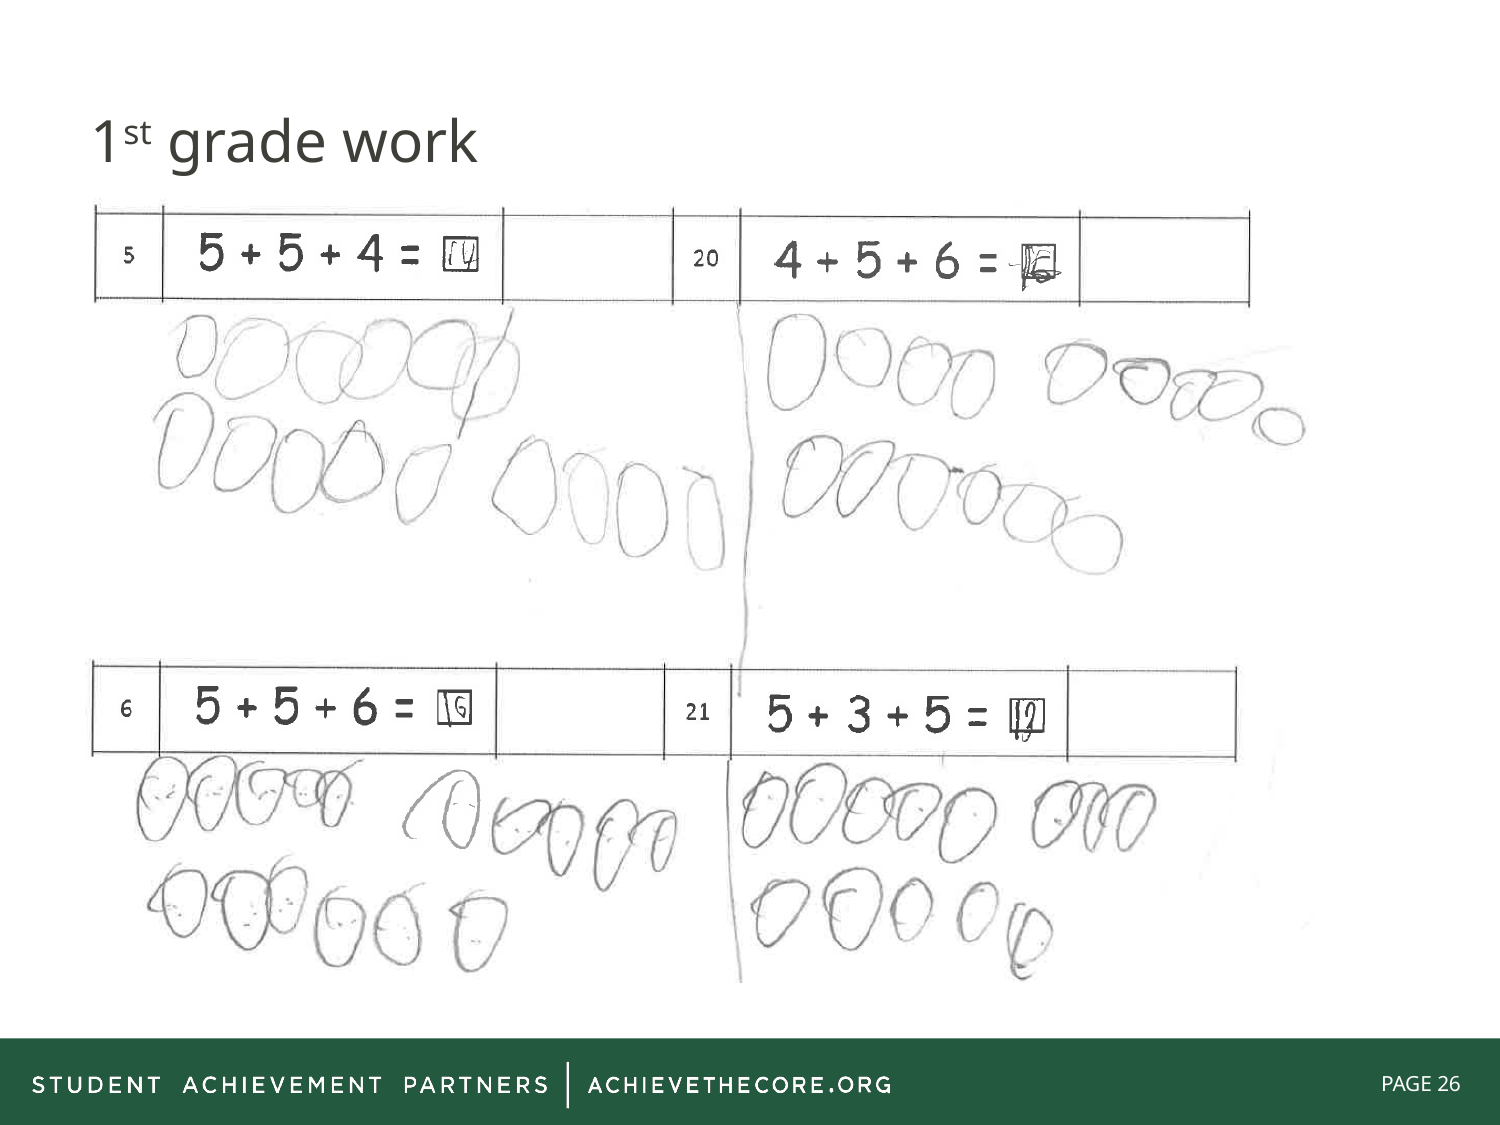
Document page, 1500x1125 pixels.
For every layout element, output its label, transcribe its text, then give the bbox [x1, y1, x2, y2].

title 1st grade work [75, 45, 1425, 233]
picture [74, 187, 1316, 983]
picture [12, 1055, 911, 1112]
